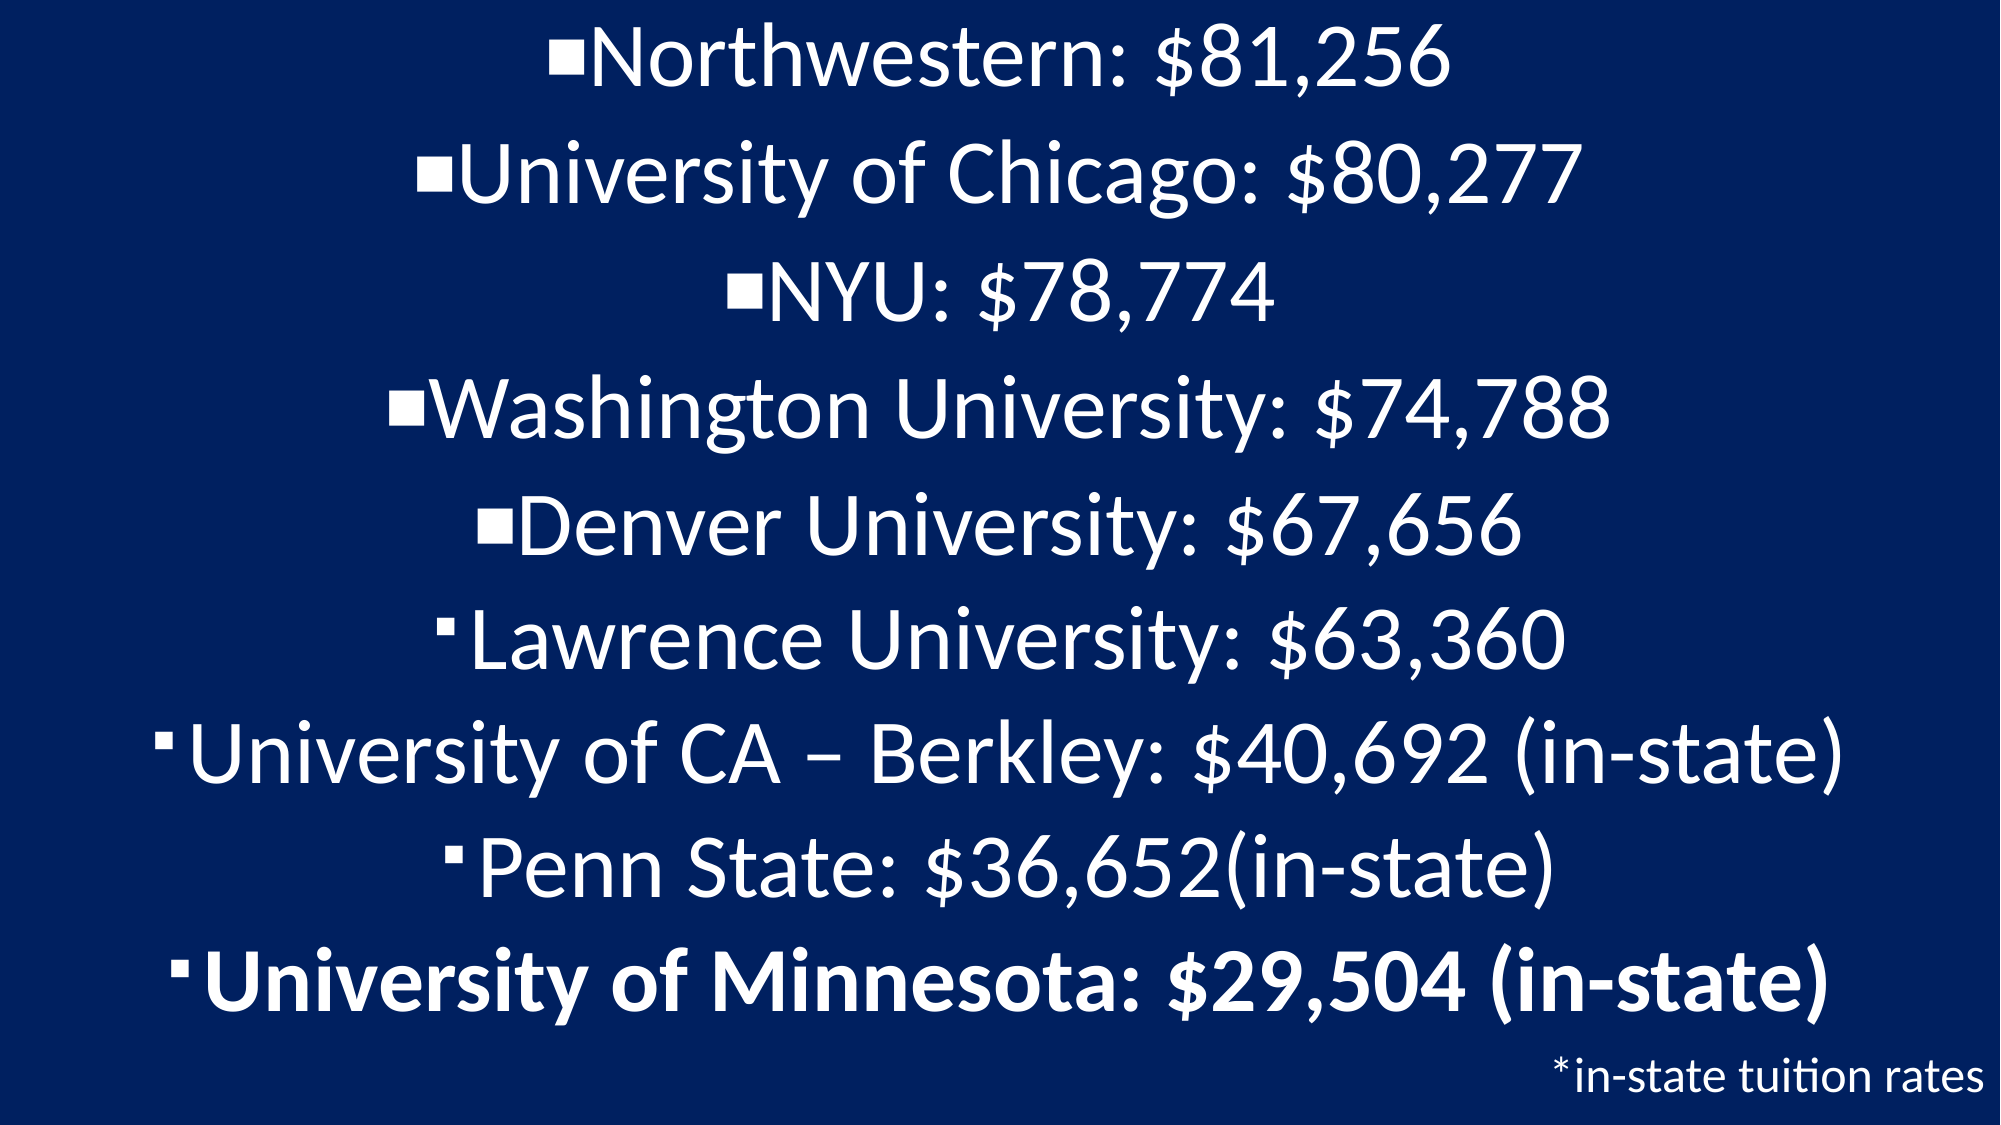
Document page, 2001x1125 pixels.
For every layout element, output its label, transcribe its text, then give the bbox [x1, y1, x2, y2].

list Northwestern: $81,256 University of Chicago: $80,277 NYU: $78,774 Washington University: $74,788 Denver University: $67,656 Lawrence University: $63,360 University of CA – Berkley: $40,692 (in-state) Penn State: $36,652(in-state) University of Minnesota: $29,504 (in-state) *in-state tuition rates [0, 0, 2000, 1125]
